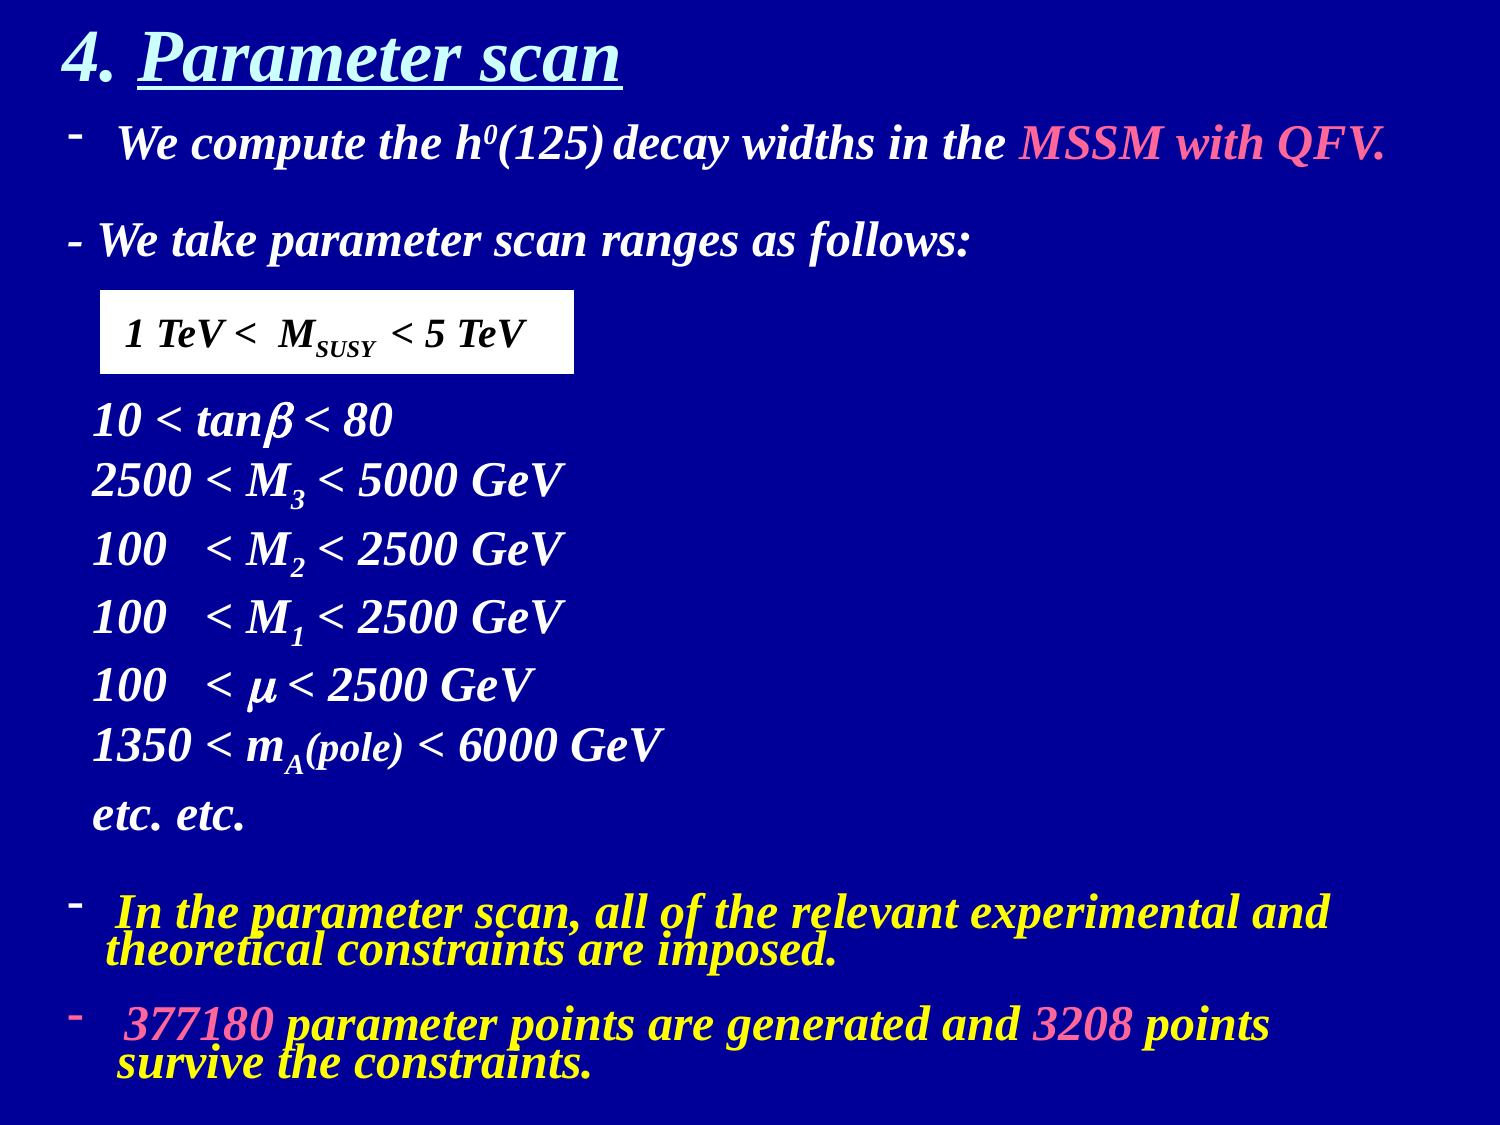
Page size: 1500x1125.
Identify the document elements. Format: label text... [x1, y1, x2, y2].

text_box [100, 290, 574, 374]
text_box In the parameter scan, all of the relevant experimental and theoretical constraints are imposed. 377180 parameter points are generated and 3208 points survive the constraints. [53, 893, 1436, 1096]
text_box 4. Parameter scan [29, 1, 656, 102]
text_box We compute the h0(125) decay widths in the MSSM with QFV. - We take parameter scan ranges as follows: 10 < tanb < 80 2500 < M3 < 5000 GeV 100 < M2 < 2500 GeV 100 < M1 < 2500 GeV 100 < m < 2500 GeV 1350 < mA(pole) < 6000 GeV etc. etc. [53, 102, 1459, 848]
